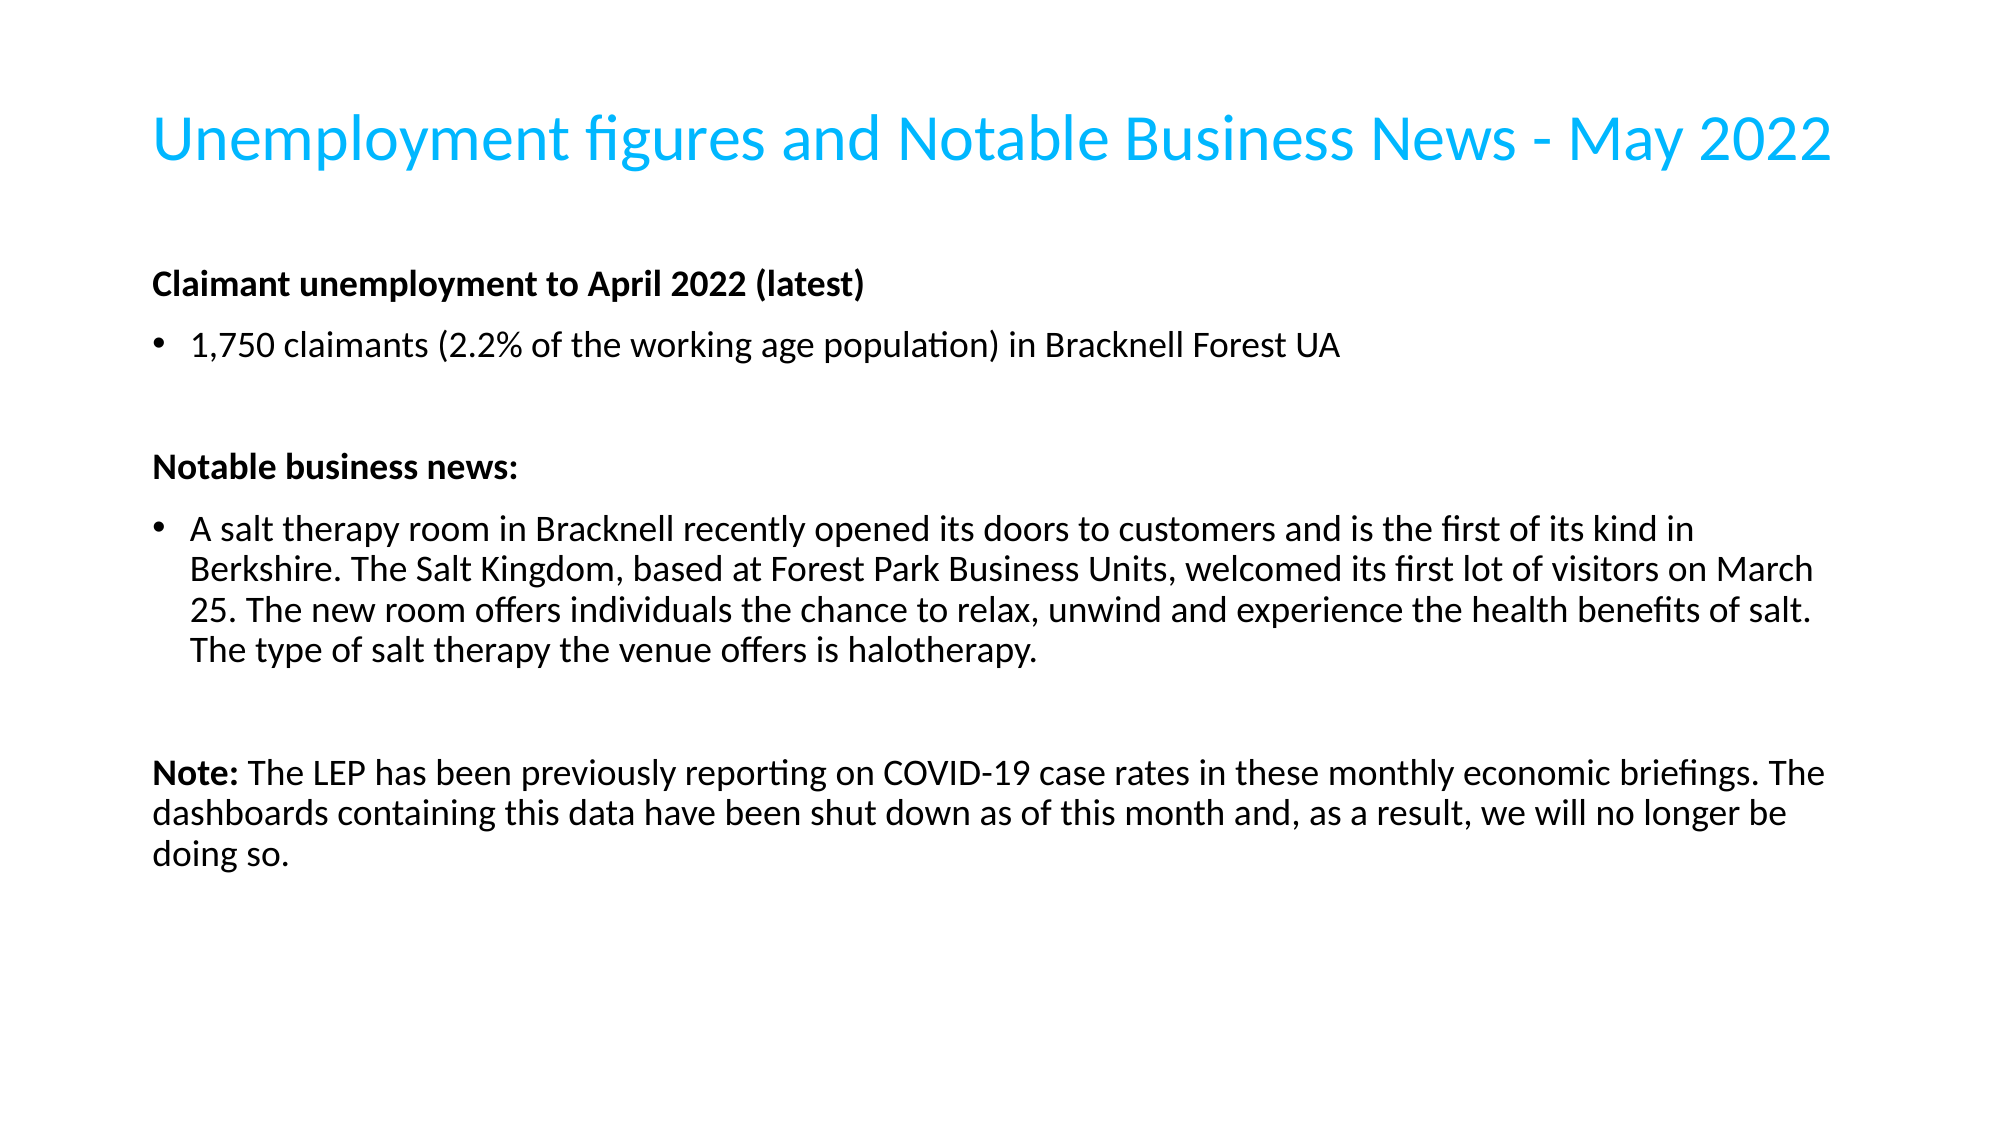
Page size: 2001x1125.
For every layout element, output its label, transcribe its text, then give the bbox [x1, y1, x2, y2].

title Unemployment figures and Notable Business News - May 2022 [137, 59, 1863, 218]
list Claimant unemployment to April 2022 (latest) 1,750 claimants (2.2% of the working age population) in Bracknell Forest UA Notable business news: A salt therapy room in Bracknell recently opened its doors to customers and is the first of its kind in Berkshire. The Salt Kingdom, based at Forest Park Business Units, welcomed its first lot of visitors on March 25. The new room offers individuals the chance to relax, unwind and experience the health benefits of salt. The type of salt therapy the venue offers is halotherapy. Note: The LEP has been previously reporting on COVID-19 case rates in these monthly economic briefings. The dashboards containing this data have been shut down as of this month and, as a result, we will no longer be doing so. [137, 256, 1863, 1014]
